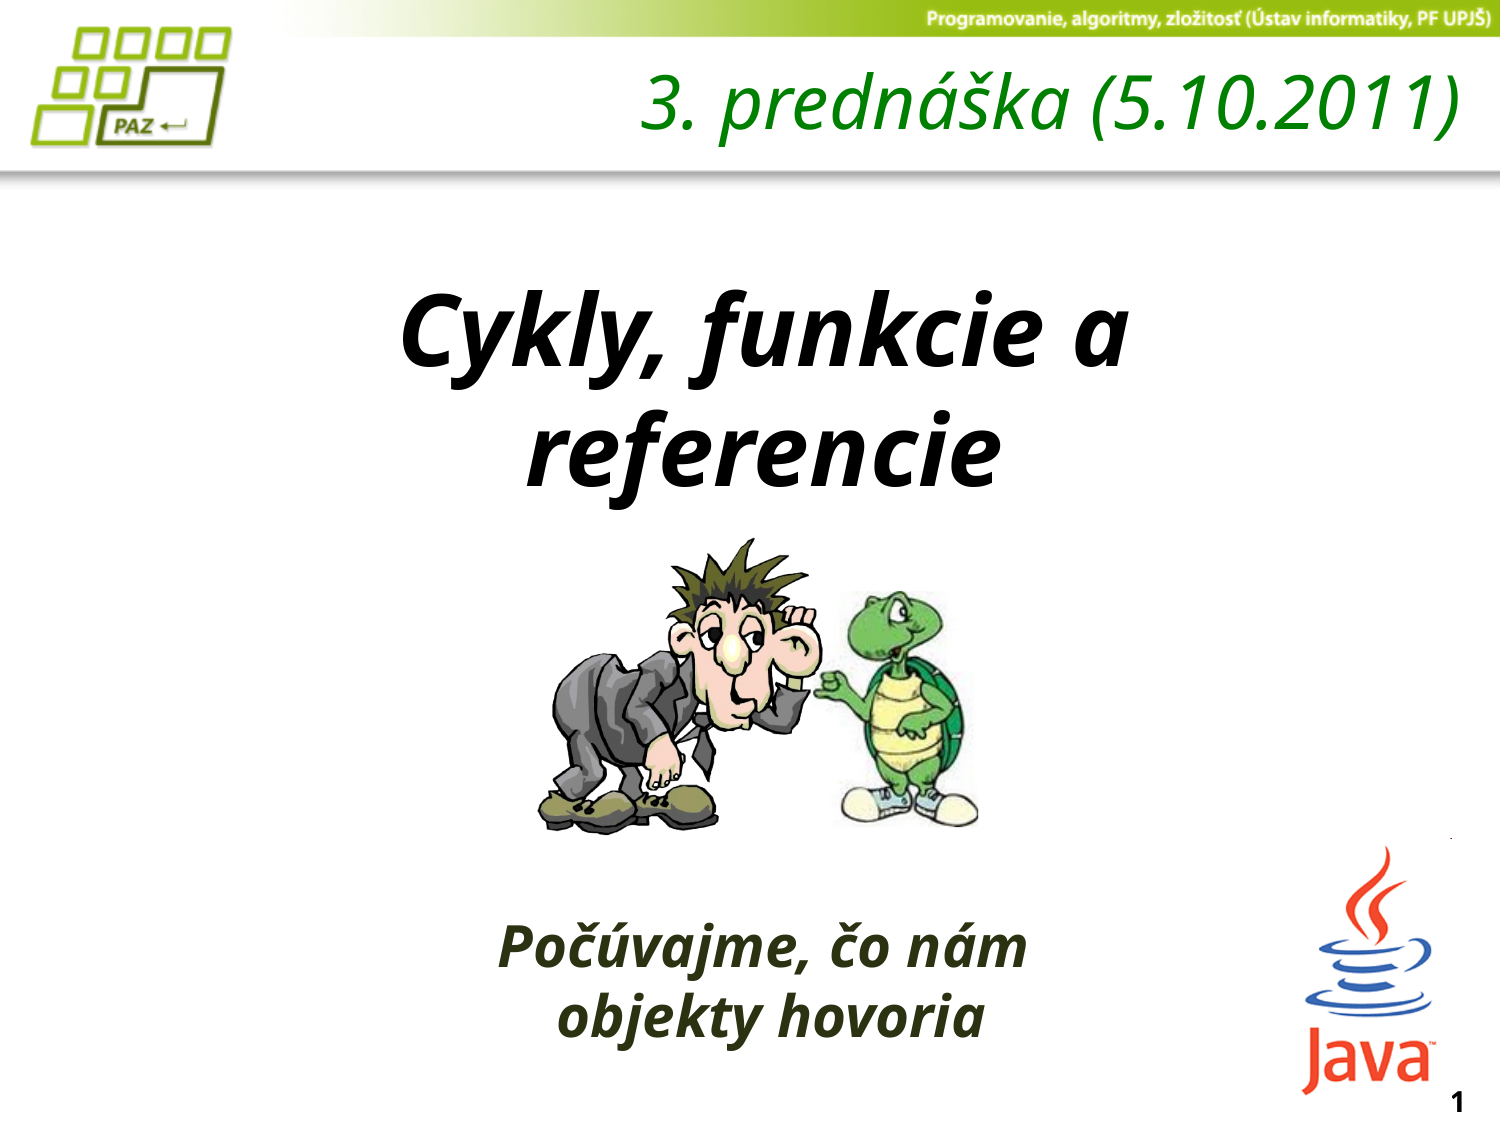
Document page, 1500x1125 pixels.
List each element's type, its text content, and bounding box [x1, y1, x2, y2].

title 3. prednáška (5.10.2011) [343, 46, 1477, 135]
text_box Počúvajme, čo nám objekty hovoria [217, 902, 1281, 1092]
text_box Cykly, funkcie a referencie [172, 258, 1357, 500]
picture [0, 0, 1500, 1125]
